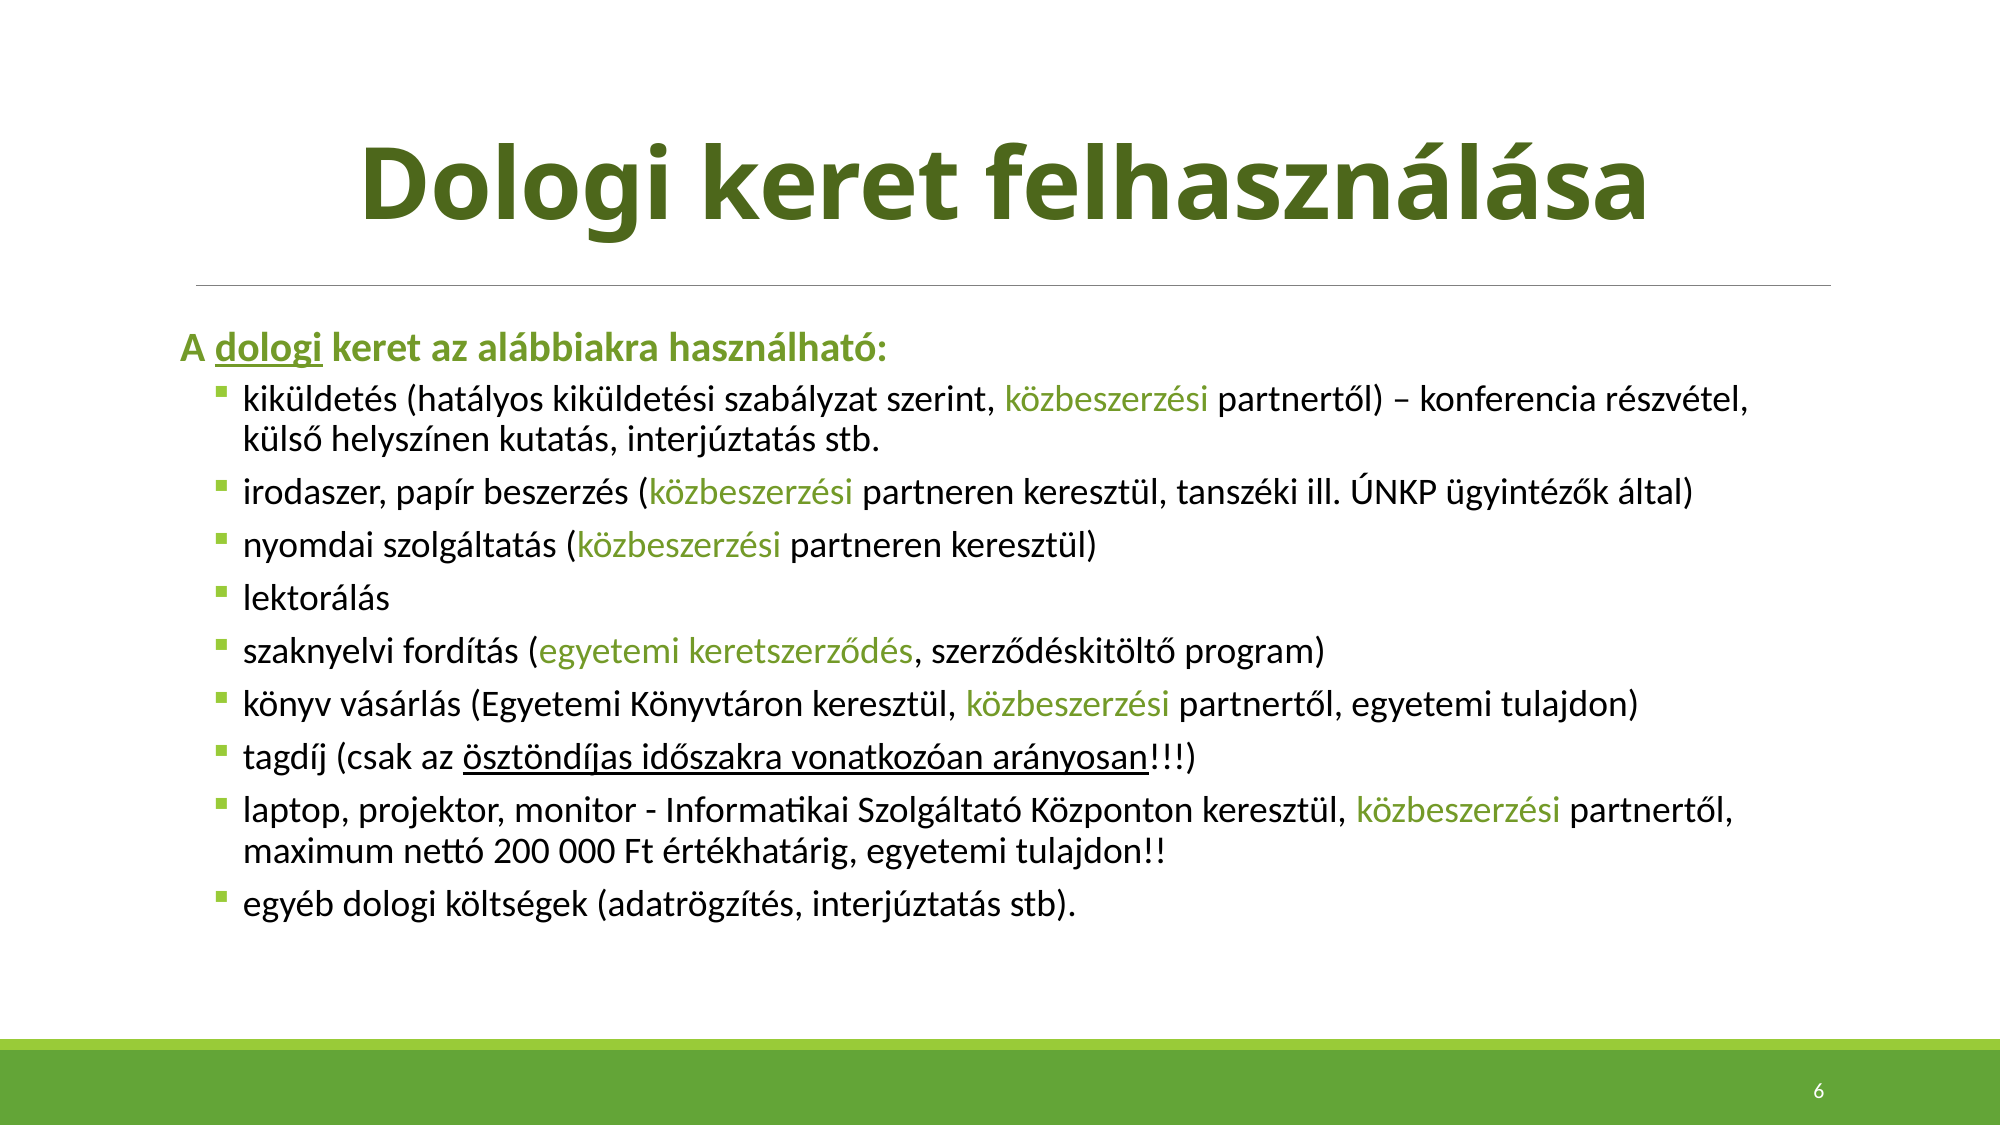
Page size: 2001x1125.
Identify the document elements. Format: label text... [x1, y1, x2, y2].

title Dologi keret felhasználása [180, 47, 1830, 248]
slide_number 6 [1624, 1059, 1840, 1120]
list A dologi keret az alábbiakra használható: kiküldetés (hatályos kiküldetési szabályzat szerint, közbeszerzési partnertől) – konferencia részvétel, külső helyszínen kutatás, interjúztatás stb. irodaszer, papír beszerzés (közbeszerzési partneren keresztül, tanszéki ill. ÚNKP ügyintézők által) nyomdai szolgáltatás (közbeszerzési partneren keresztül) lektorálás szaknyelvi fordítás (egyetemi keretszerződés, szerződéskitöltő program) könyv vásárlás (Egyetemi Könyvtáron keresztül, közbeszerzési partnertől, egyetemi tulajdon) tagdíj (csak az ösztöndíjas időszakra vonatkozóan arányosan!!!) laptop, projektor, monitor - Informatikai Szolgáltató Központon keresztül, közbeszerzési partnertől, maximum nettó 200 000 Ft értékhatárig, egyetemi tulajdon!! egyéb dologi költségek (adatrögzítés, interjúztatás stb). [180, 318, 1830, 963]
